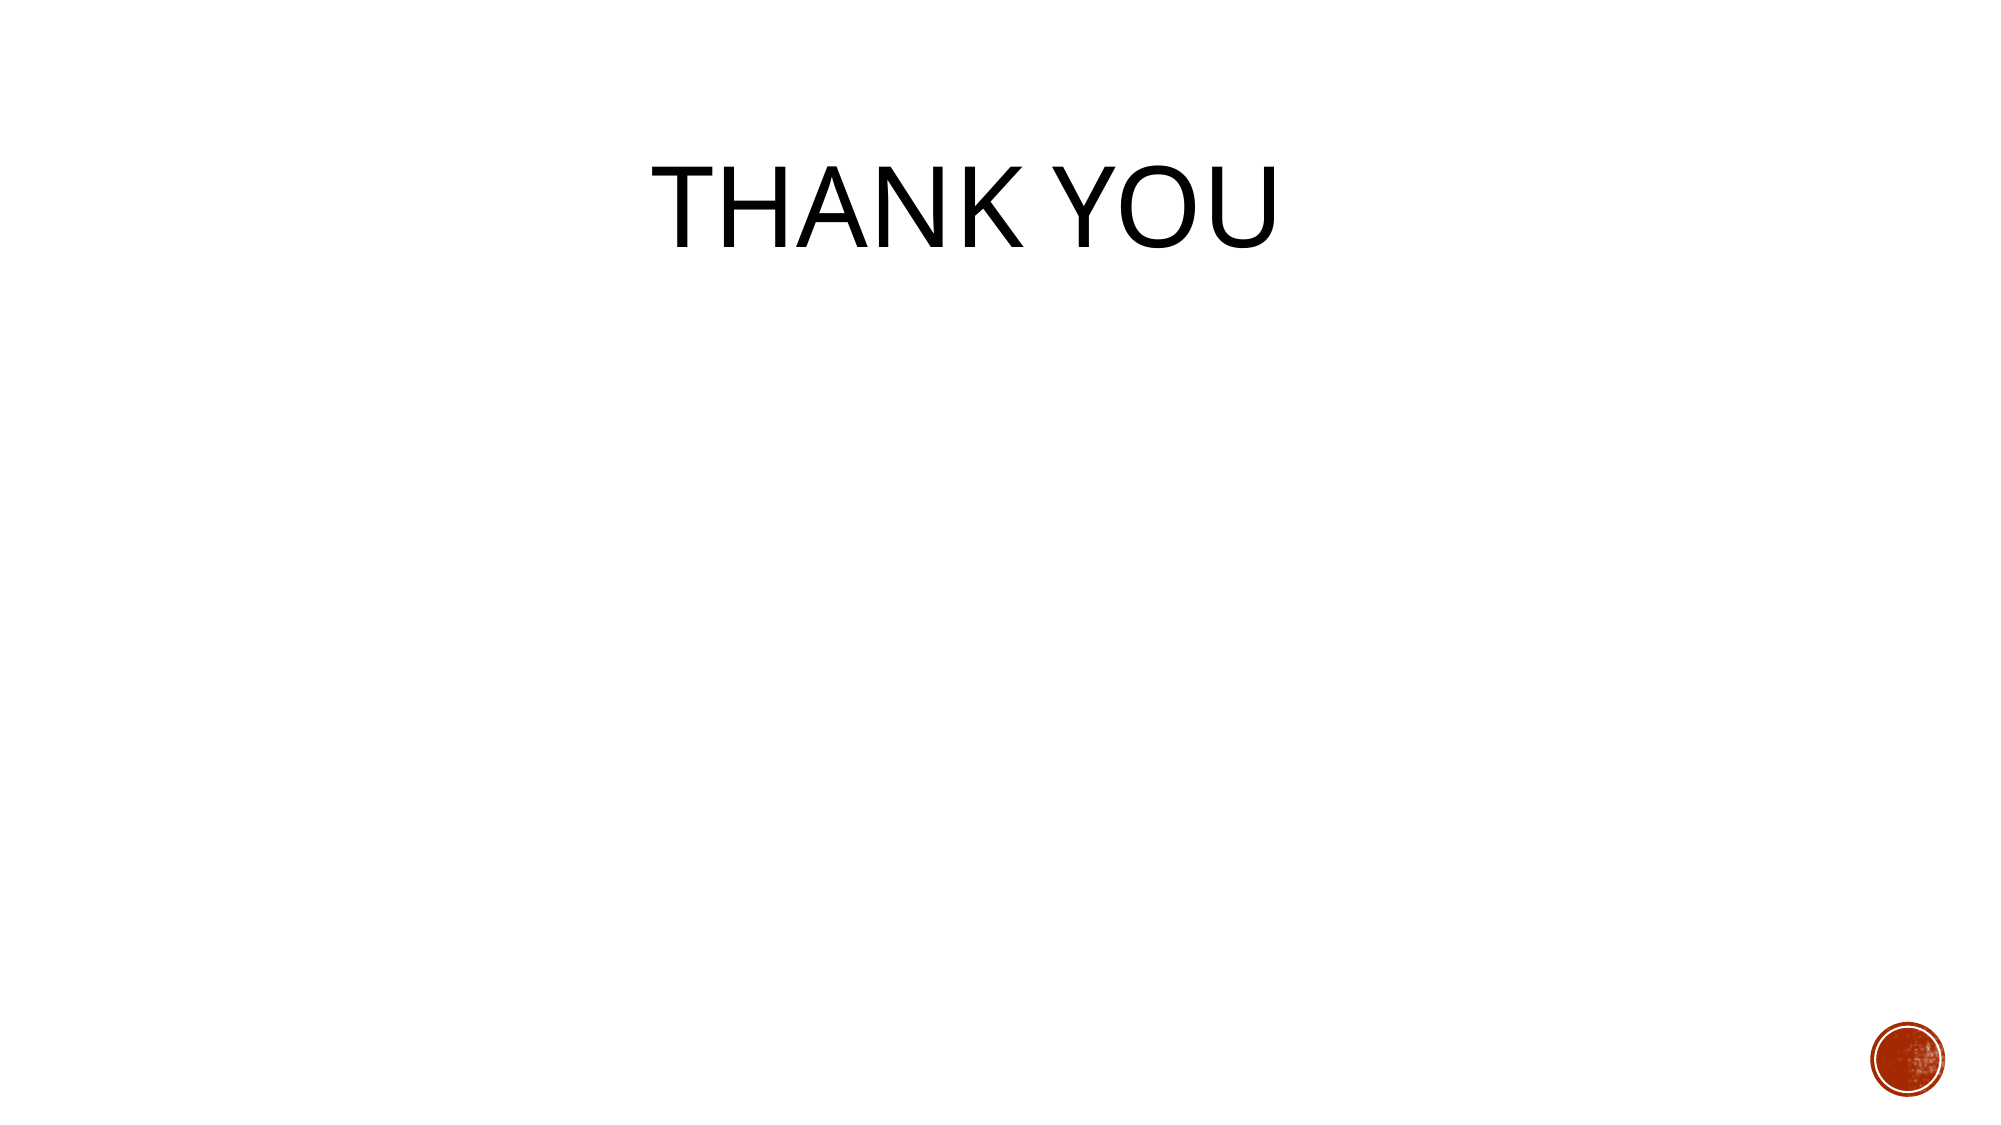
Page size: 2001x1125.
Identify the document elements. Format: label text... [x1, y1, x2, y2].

picture [1870, 1021, 1946, 1097]
title thank you [174, 78, 1826, 344]
